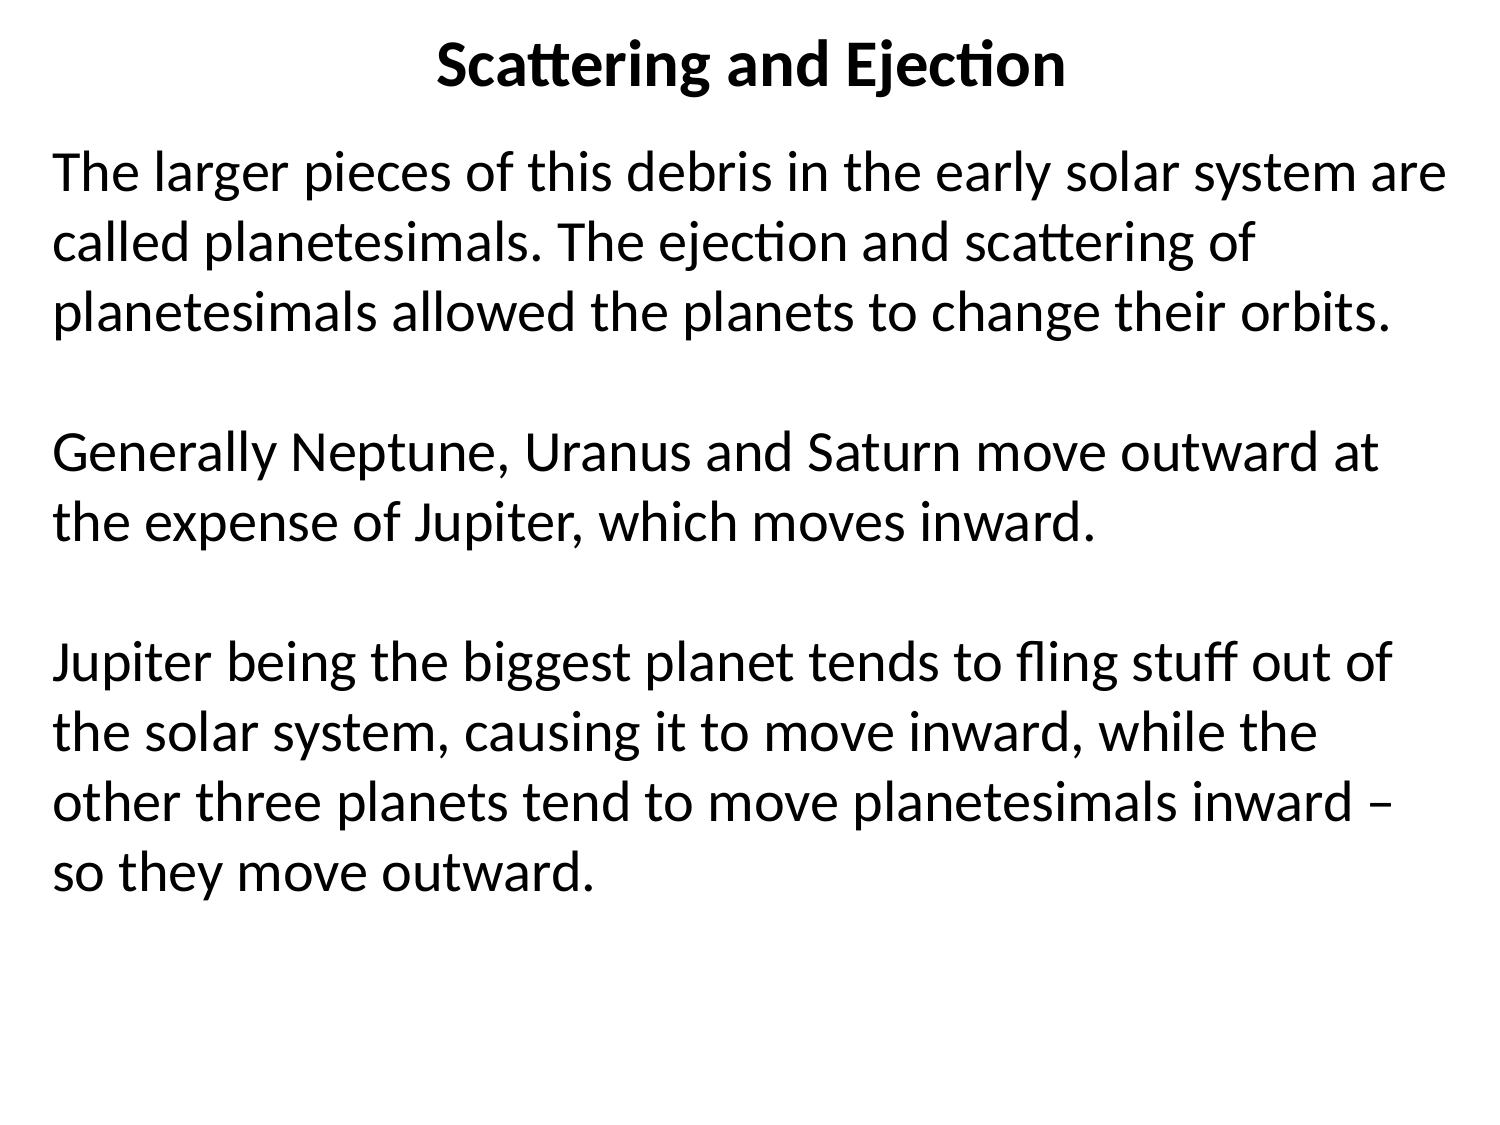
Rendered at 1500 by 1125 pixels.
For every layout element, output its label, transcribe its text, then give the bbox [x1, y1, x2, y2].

text_box Scattering and Ejection [37, 12, 1467, 126]
text_box The larger pieces of this debris in the early solar system are called planetesimals. The ejection and scattering of planetesimals allowed the planets to change their orbits. Generally Neptune, Uranus and Saturn move outward at the expense of Jupiter, which moves inward. Jupiter being the biggest planet tends to fling stuff out of the solar system, causing it to move inward, while the other three planets tend to move planetesimals inward – so they move outward. [37, 126, 1467, 911]
